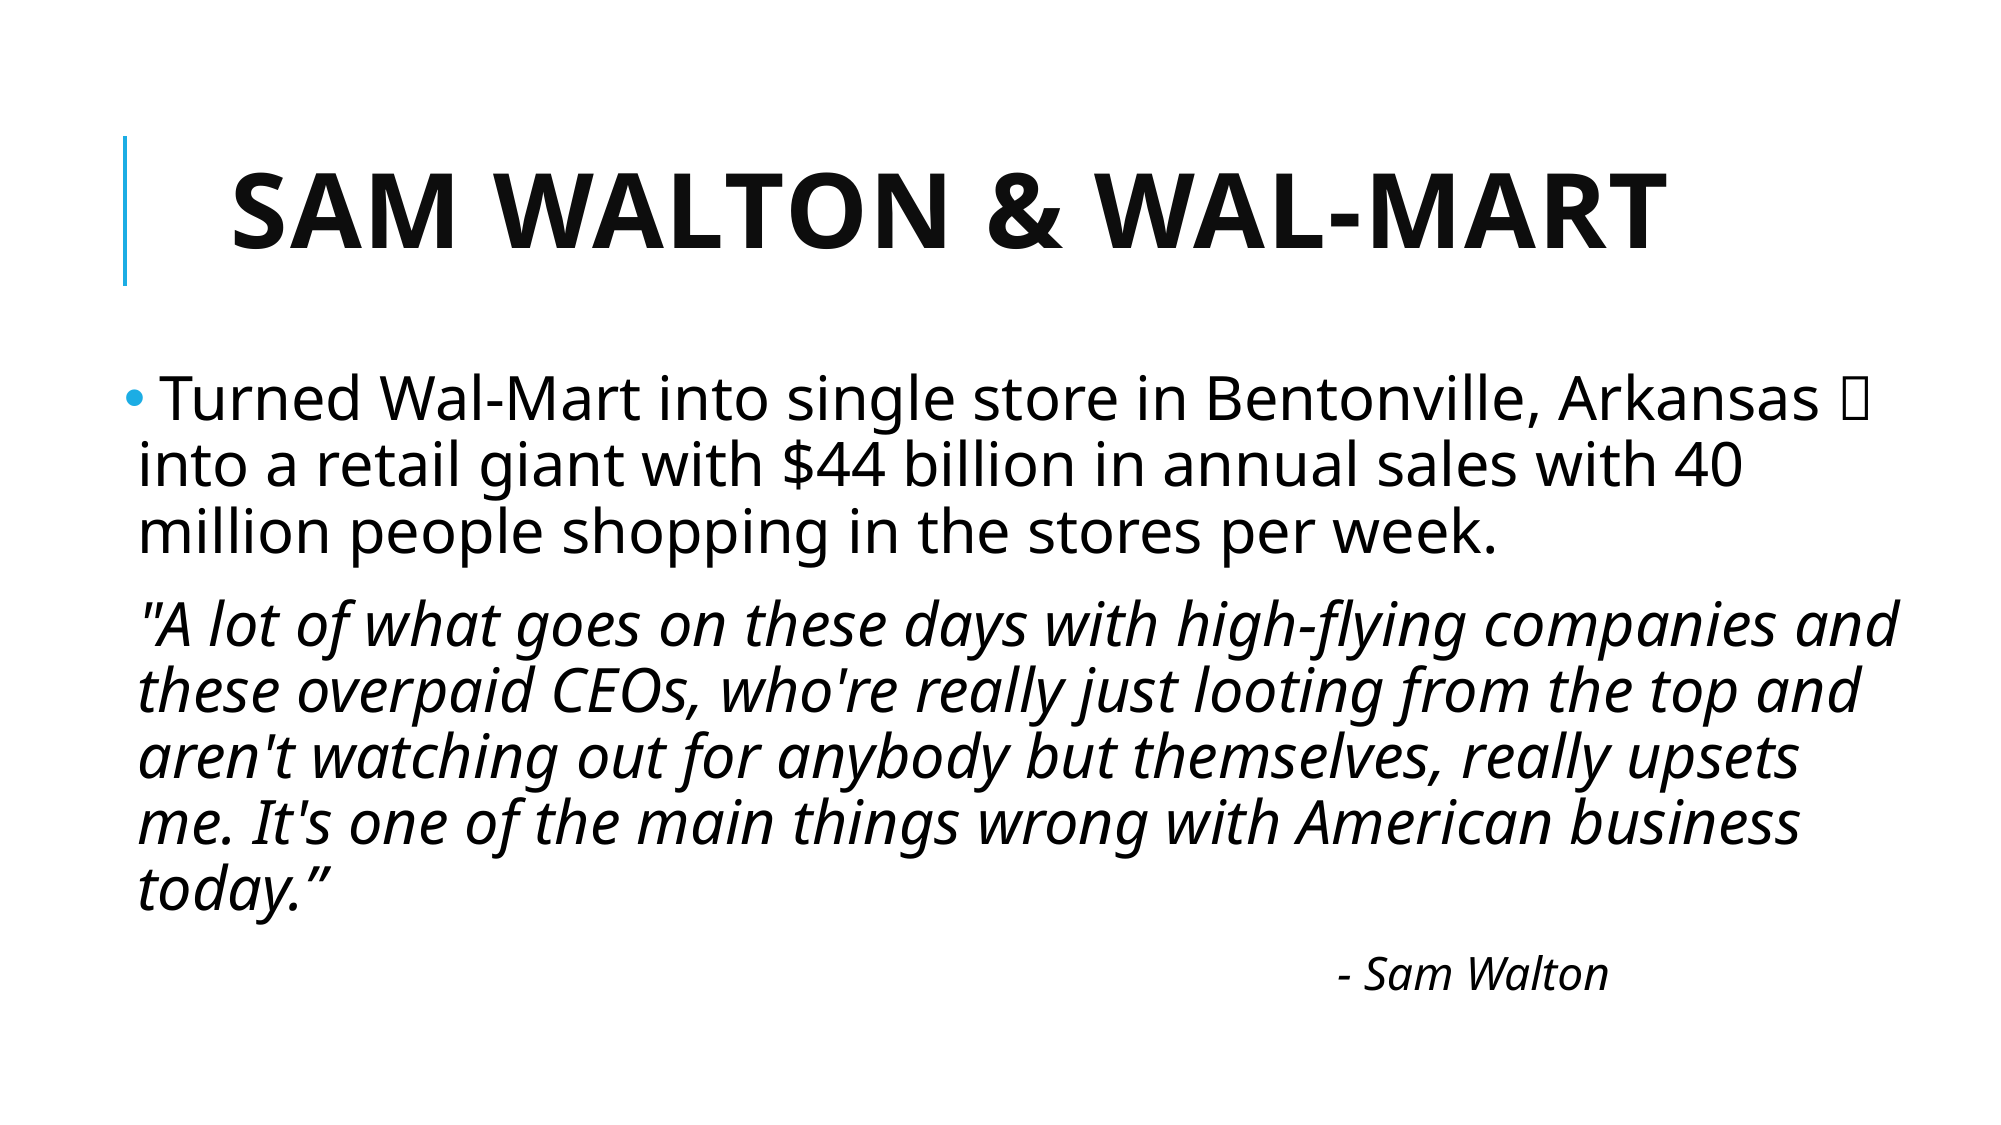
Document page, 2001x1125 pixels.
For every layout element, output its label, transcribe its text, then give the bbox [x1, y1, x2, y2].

title Sam Walton & Wal-mart [168, 96, 1763, 342]
list Turned Wal-Mart into single store in Bentonville, Arkansas  into a retail giant with $44 billion in annual sales with 40 million people shopping in the stores per week. "A lot of what goes on these days with high-flying companies and these overpaid CEOs, who're really just looting from the top and aren't watching out for anybody but themselves, really upsets me. It's one of the main things wrong with American business today.” - Sam Walton [116, 360, 1911, 1021]
